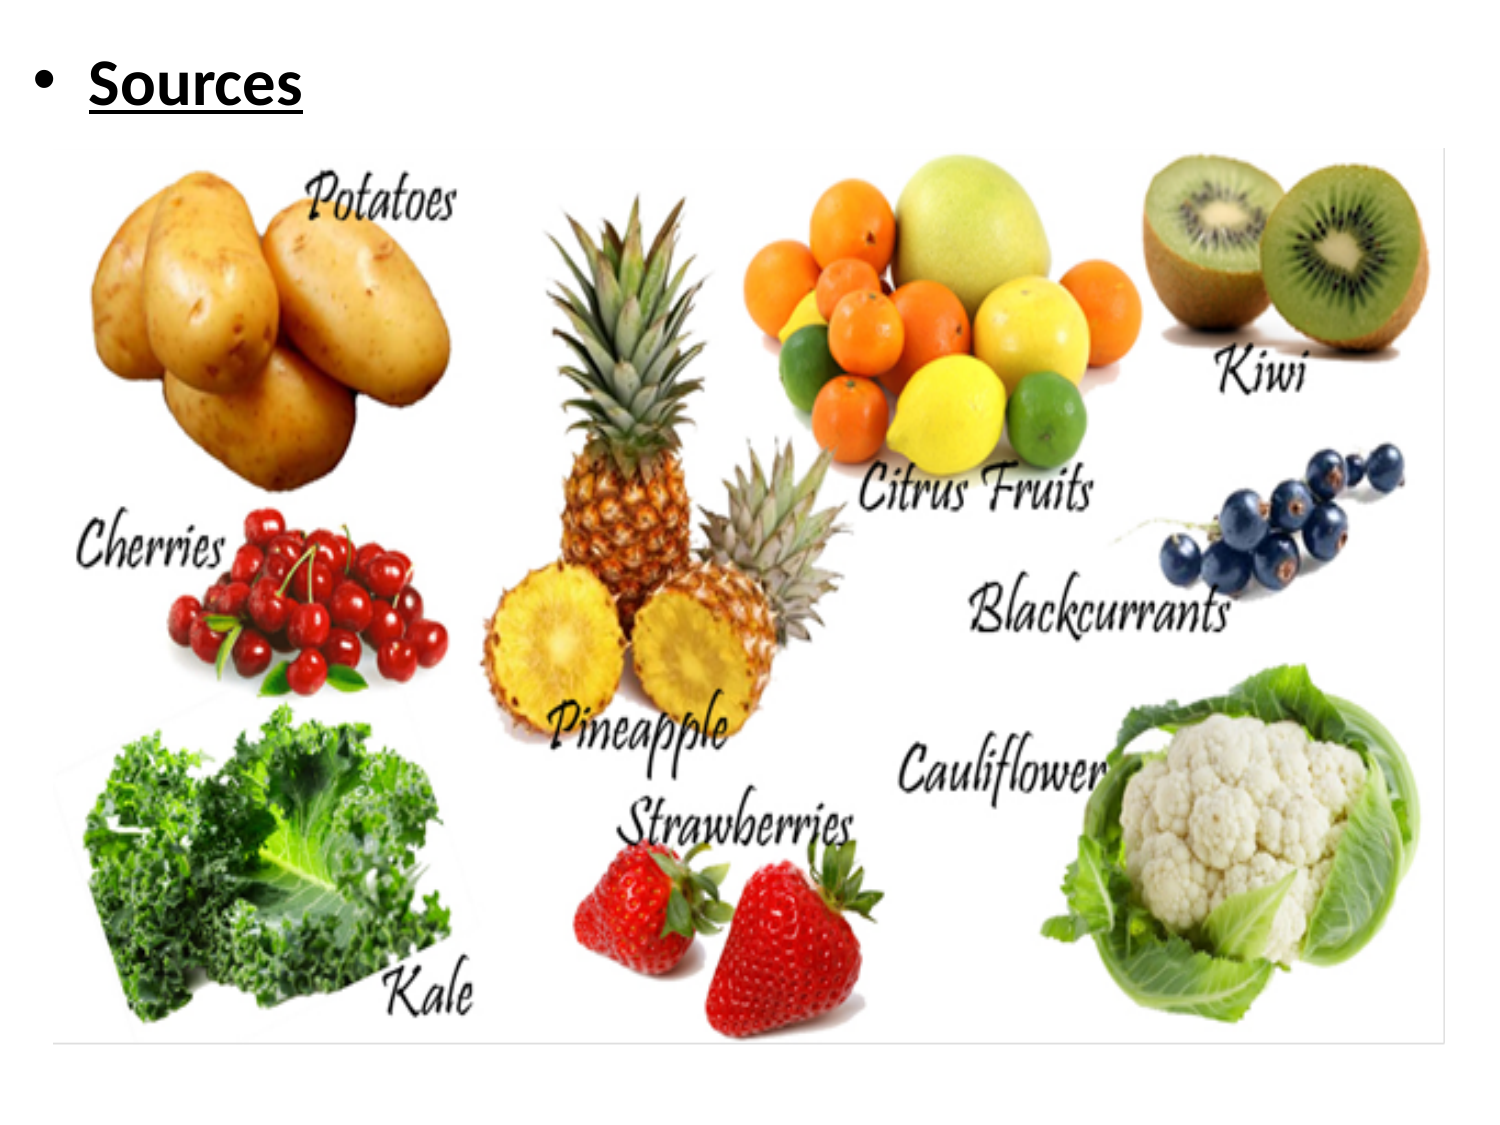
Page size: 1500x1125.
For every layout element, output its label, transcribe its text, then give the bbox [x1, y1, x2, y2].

list Sources [17, 30, 1483, 1106]
picture [52, 148, 1448, 1047]
